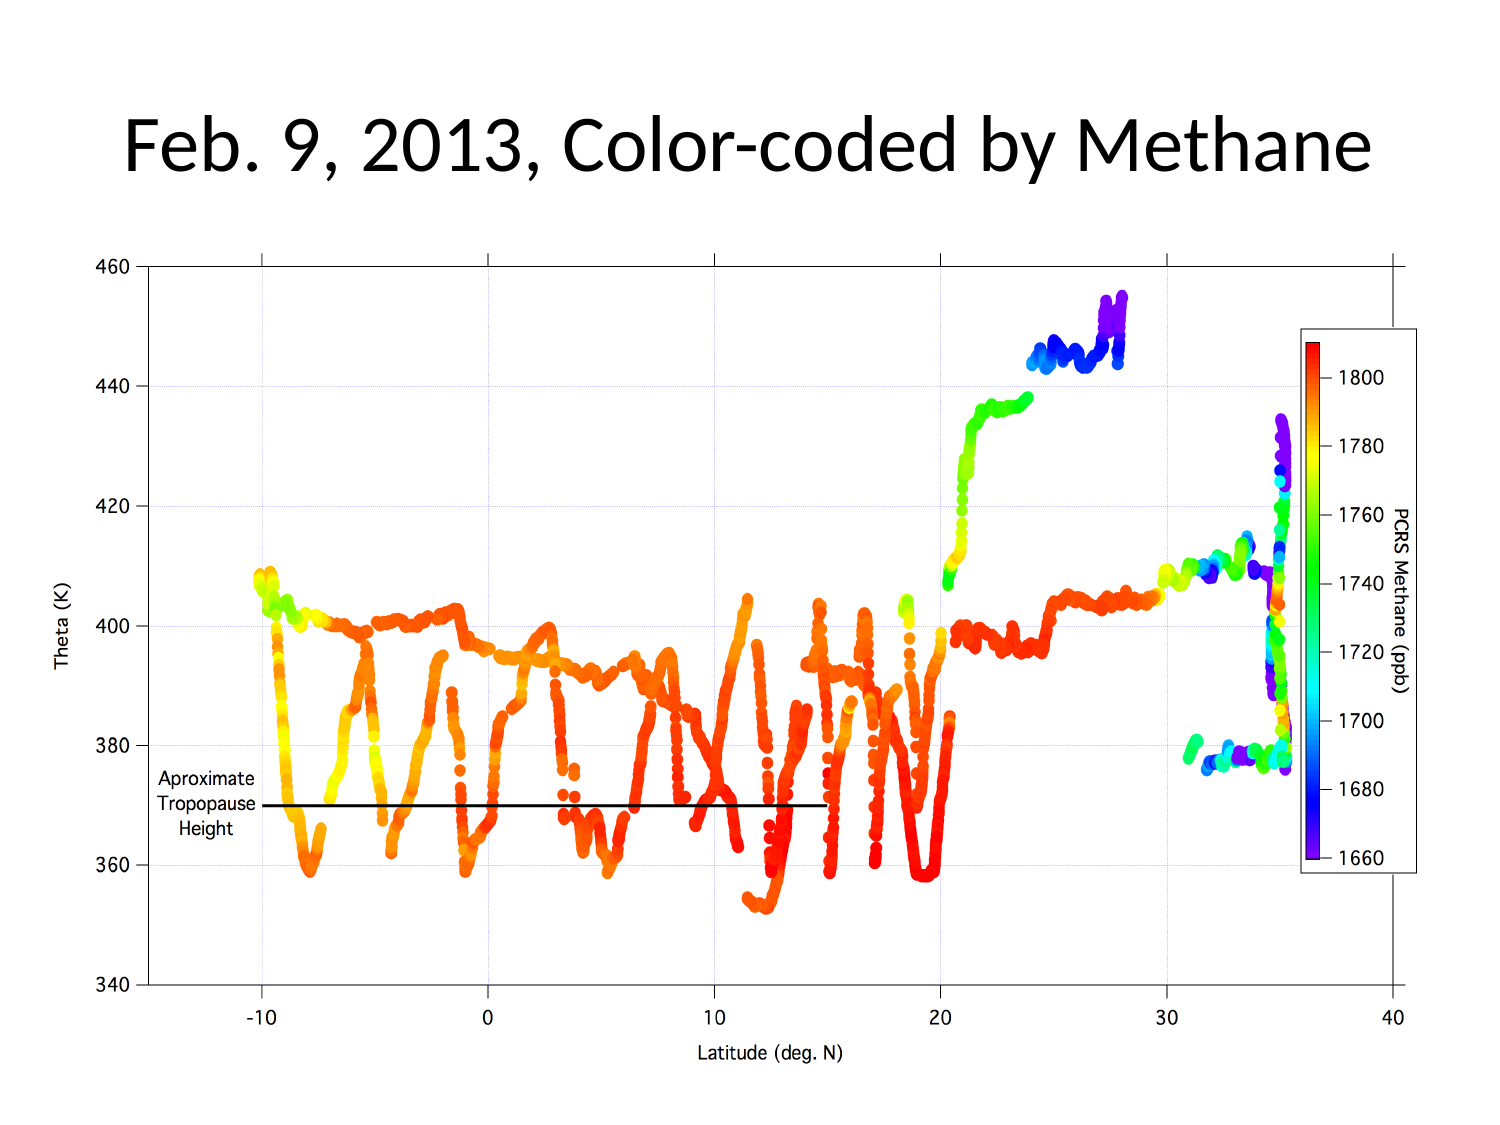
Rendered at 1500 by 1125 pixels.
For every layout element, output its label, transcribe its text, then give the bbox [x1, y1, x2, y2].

title Feb. 9, 2013, Color-coded by Methane [75, 45, 1425, 233]
picture [50, 243, 1444, 1066]
